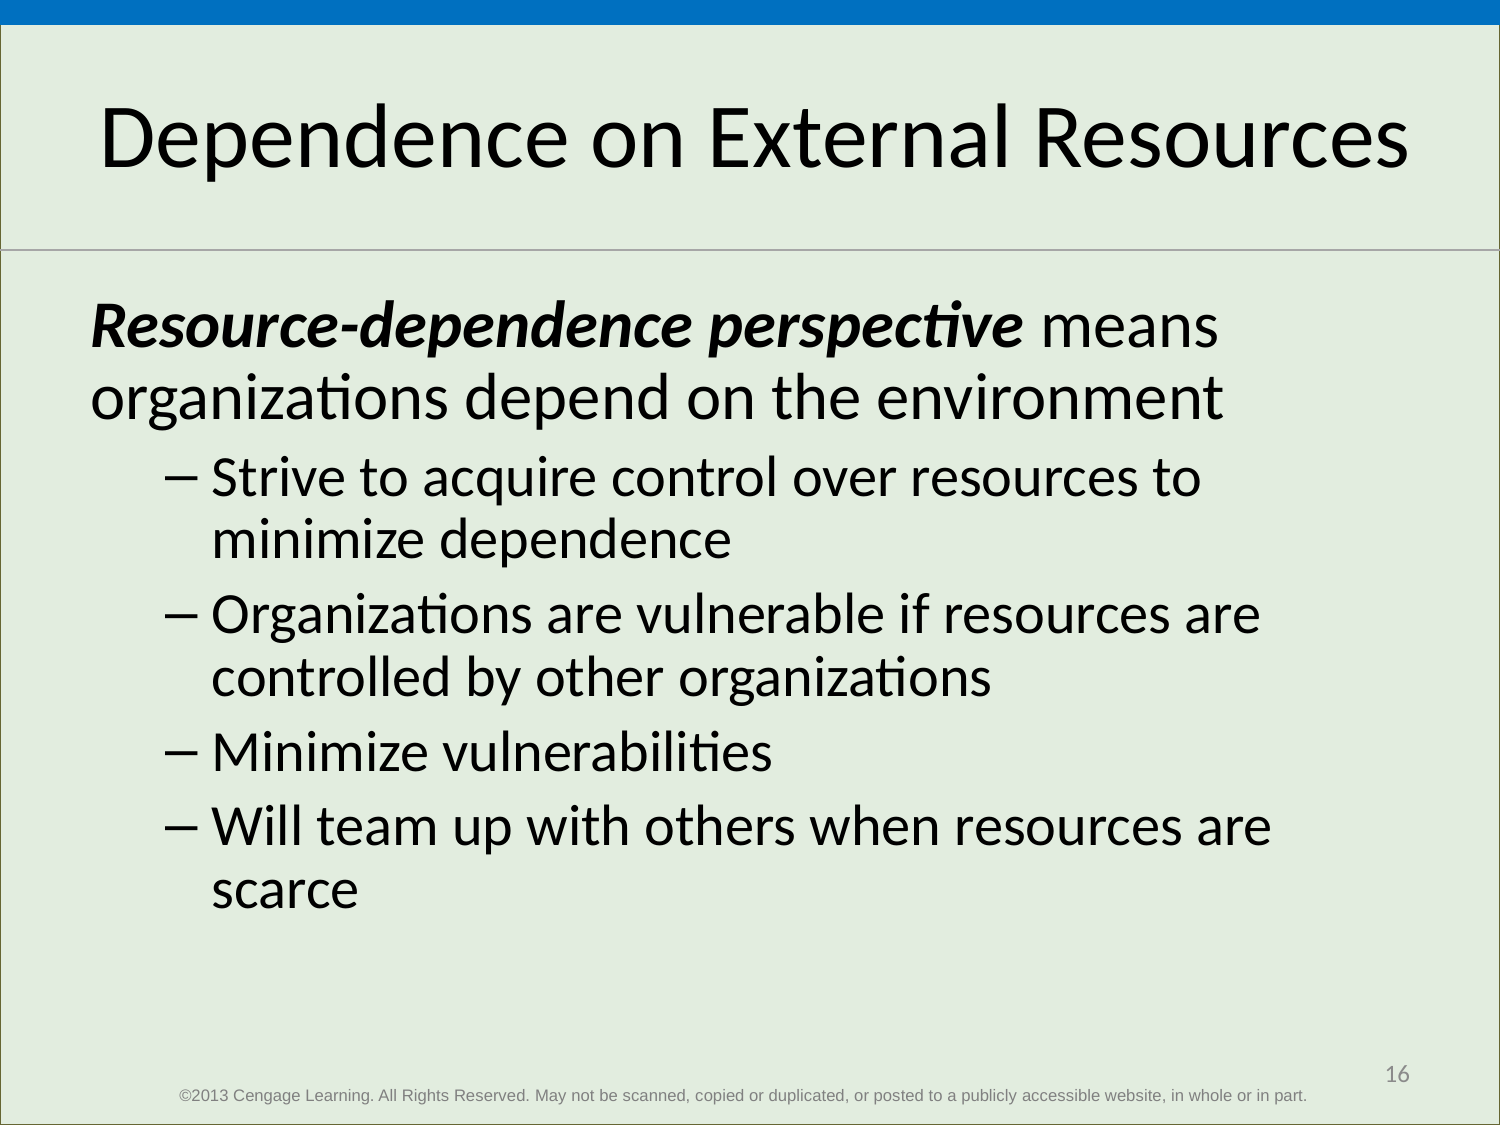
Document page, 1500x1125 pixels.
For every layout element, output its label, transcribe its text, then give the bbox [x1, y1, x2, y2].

list Resource-dependence perspective means organizations depend on the environment Strive to acquire control over resources to minimize dependence Organizations are vulnerable if resources are controlled by other organizations Minimize vulnerabilities Will team up with others when resources are scarce [75, 282, 1425, 1025]
slide_number 16 [1074, 1042, 1425, 1103]
text_box ©2013 Cengage Learning. All Rights Reserved. May not be scanned, copied or duplicated, or posted to a publicly accessible website, in whole or in part. [164, 1077, 1395, 1125]
title Dependence on External Resources [75, 37, 1438, 225]
